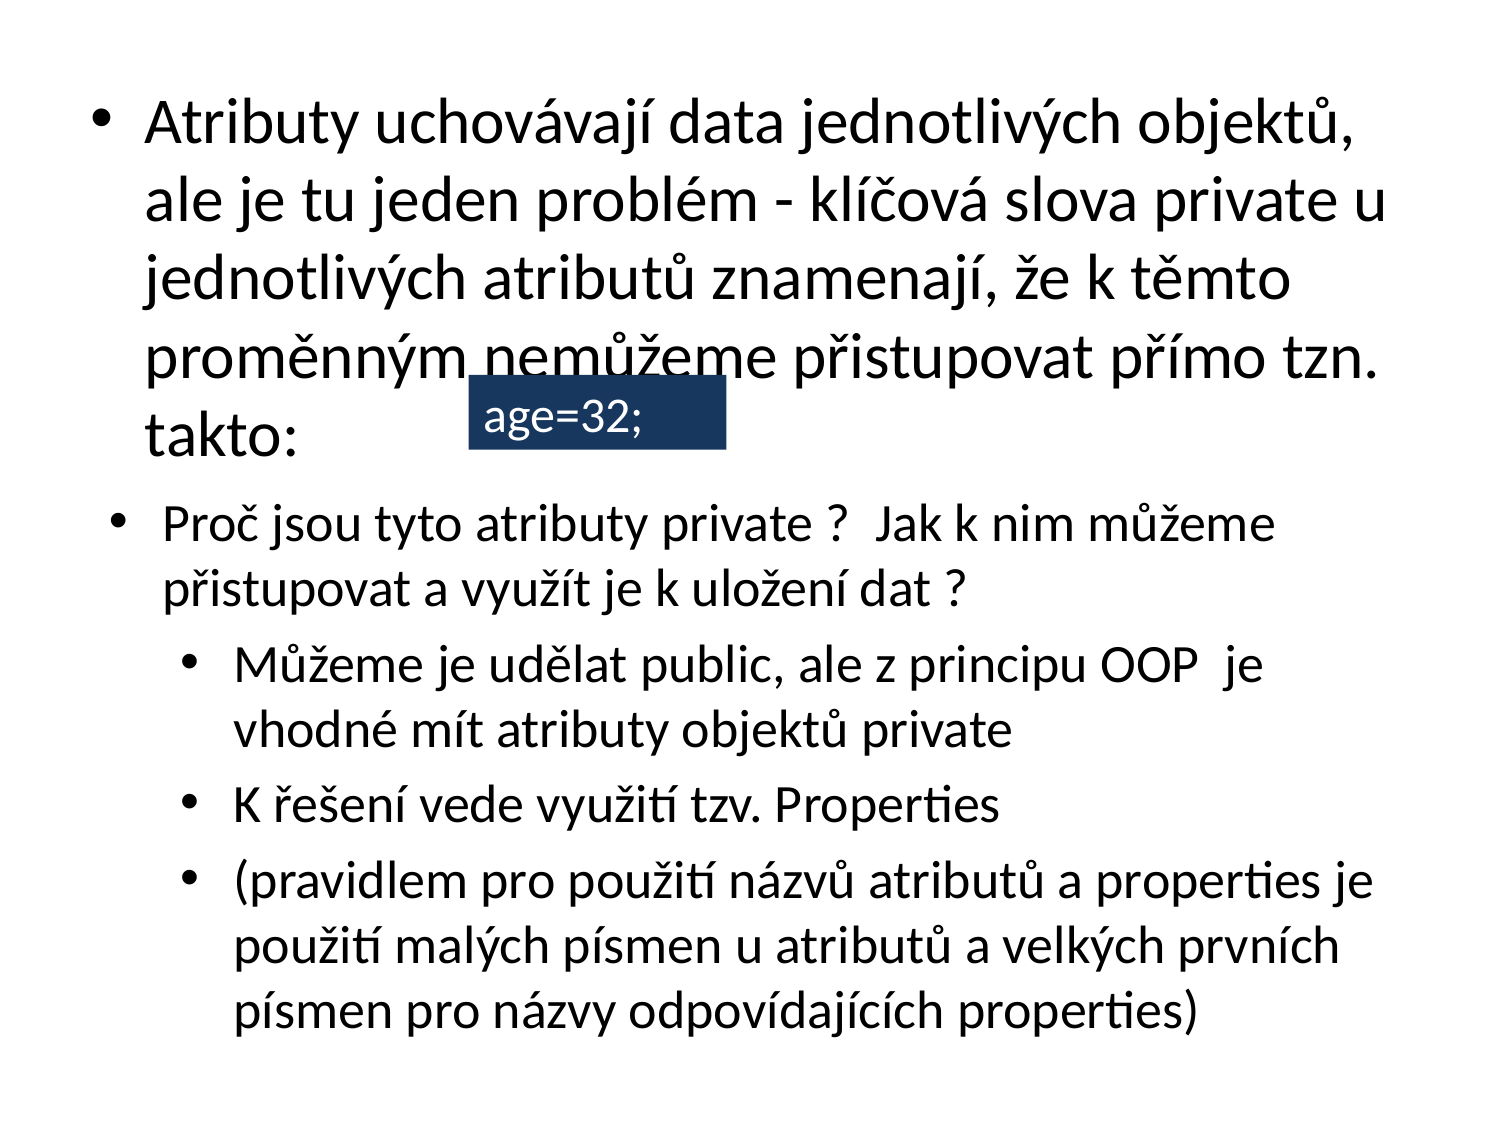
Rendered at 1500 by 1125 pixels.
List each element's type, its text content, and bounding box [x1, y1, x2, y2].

text_box Proč jsou tyto atributy private ? Jak k nim můžeme přistupovat a využít je k uložení dat ? Můžeme je udělat public, ale z principu OOP je vhodné mít atributy objektů private K řešení vede využití tzv. Properties (pravidlem pro použití názvů atributů a properties je použití malých písmen u atributů a velkých prvních písmen pro názvy odpovídajících properties) [93, 480, 1444, 1055]
text_box age=32; [468, 374, 727, 450]
list Atributy uchovávají data jednotlivých objektů, ale je tu jeden problém - klíčová slova private u jednotlivých atributů znamenají, že k těmto proměnným nemůžeme přistupovat přímo tzn. takto: [75, 70, 1425, 481]
